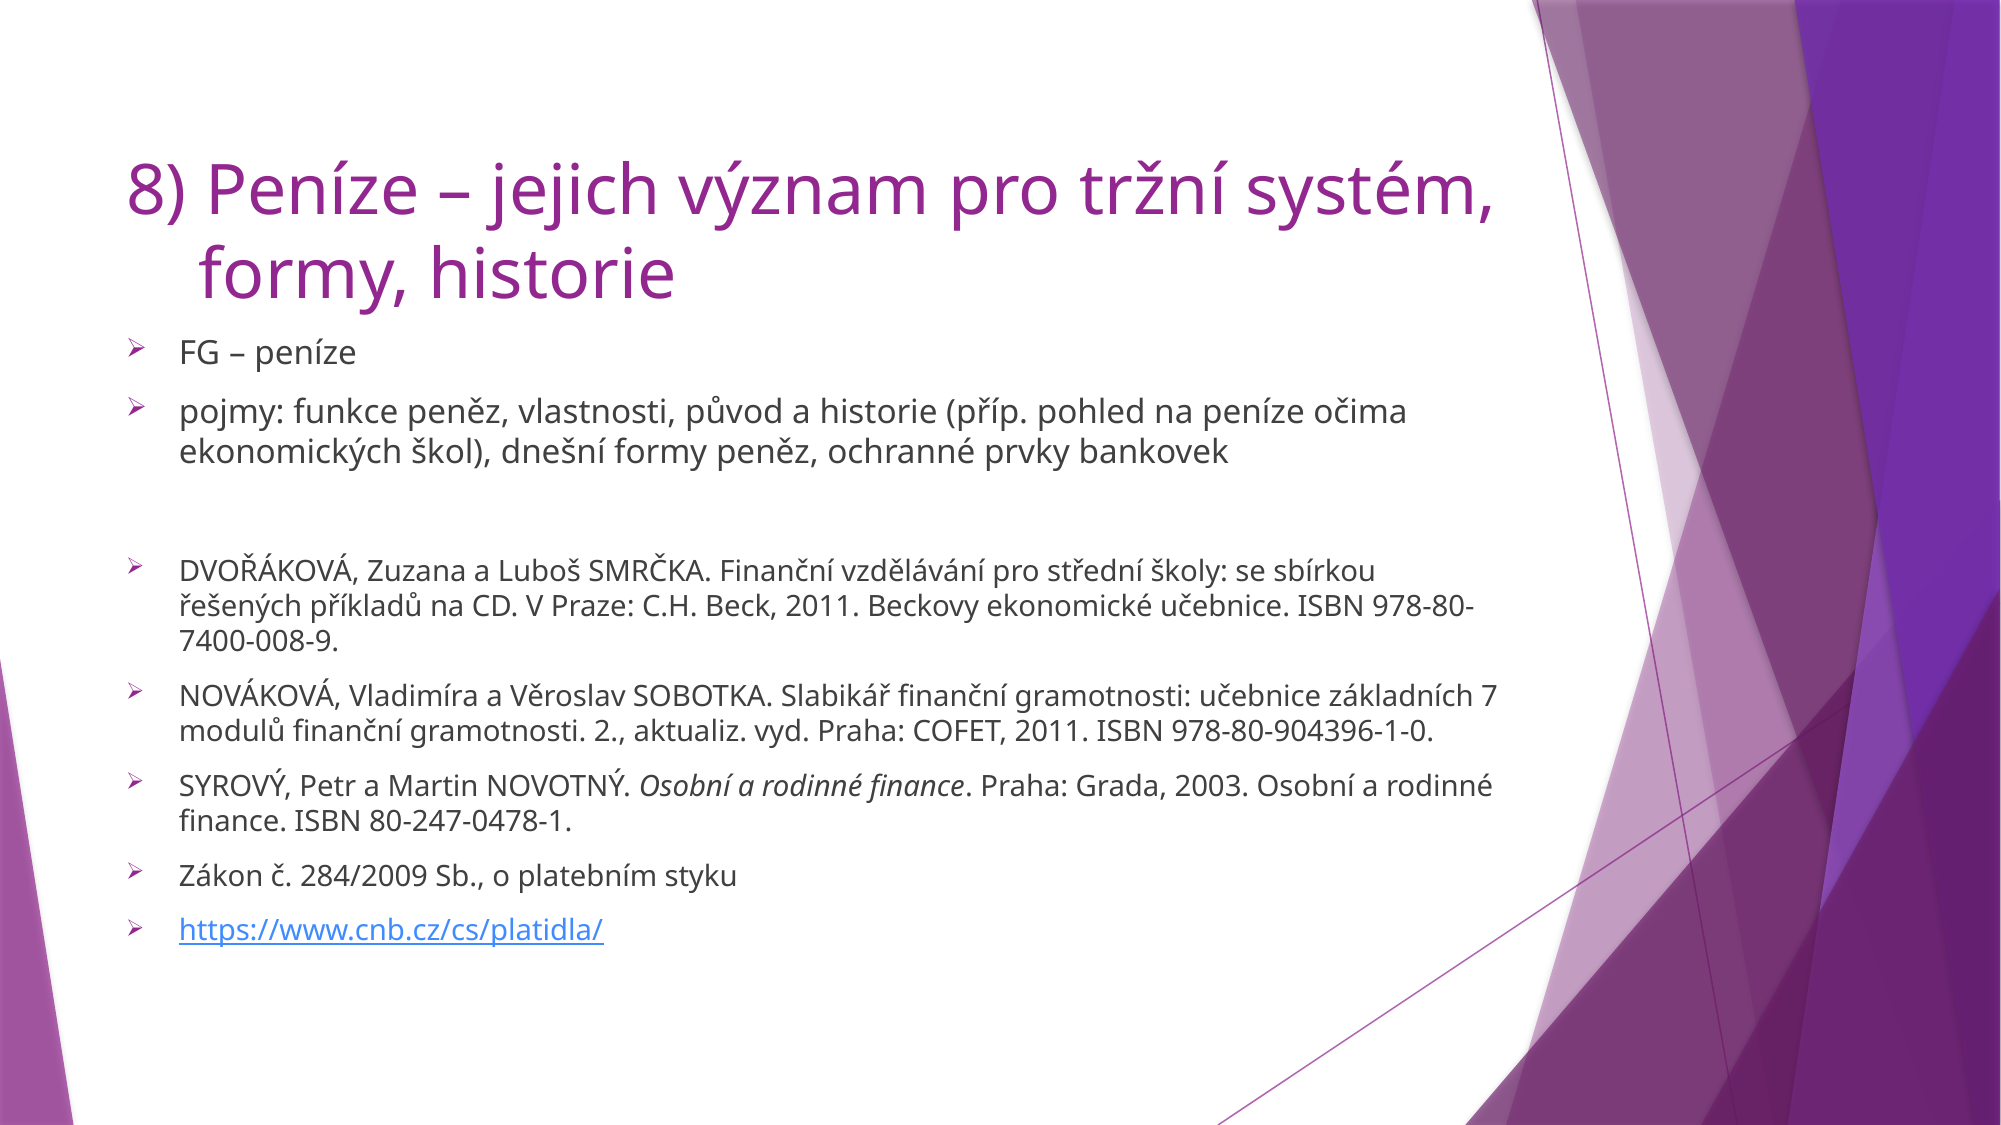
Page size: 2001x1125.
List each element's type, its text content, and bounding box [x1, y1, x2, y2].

list FG – peníze pojmy: funkce peněz, vlastnosti, původ a historie (příp. pohled na peníze očima ekonomických škol), dnešní formy peněz, ochranné prvky bankovek DVOŘÁKOVÁ, Zuzana a Luboš SMRČKA. Finanční vzdělávání pro střední školy: se sbírkou řešených příkladů na CD. V Praze: C.H. Beck, 2011. Beckovy ekonomické učebnice. ISBN 978-80-7400-008-9. NOVÁKOVÁ, Vladimíra a Věroslav SOBOTKA. Slabikář finanční gramotnosti: učebnice základních 7 modulů finanční gramotnosti. 2., aktualiz. vyd. Praha: COFET, 2011. ISBN 978-80-904396-1-0. SYROVÝ, Petr a Martin NOVOTNÝ. Osobní a rodinné finance. Praha: Grada, 2003. Osobní a rodinné finance. ISBN 80-247-0478-1. Zákon č. 284/2009 Sb., o platebním styku https://www.cnb.cz/cs/platidla/ [111, 323, 1522, 991]
title 8) Peníze – jejich význam pro tržní systém, formy, historie [111, 137, 1522, 323]
